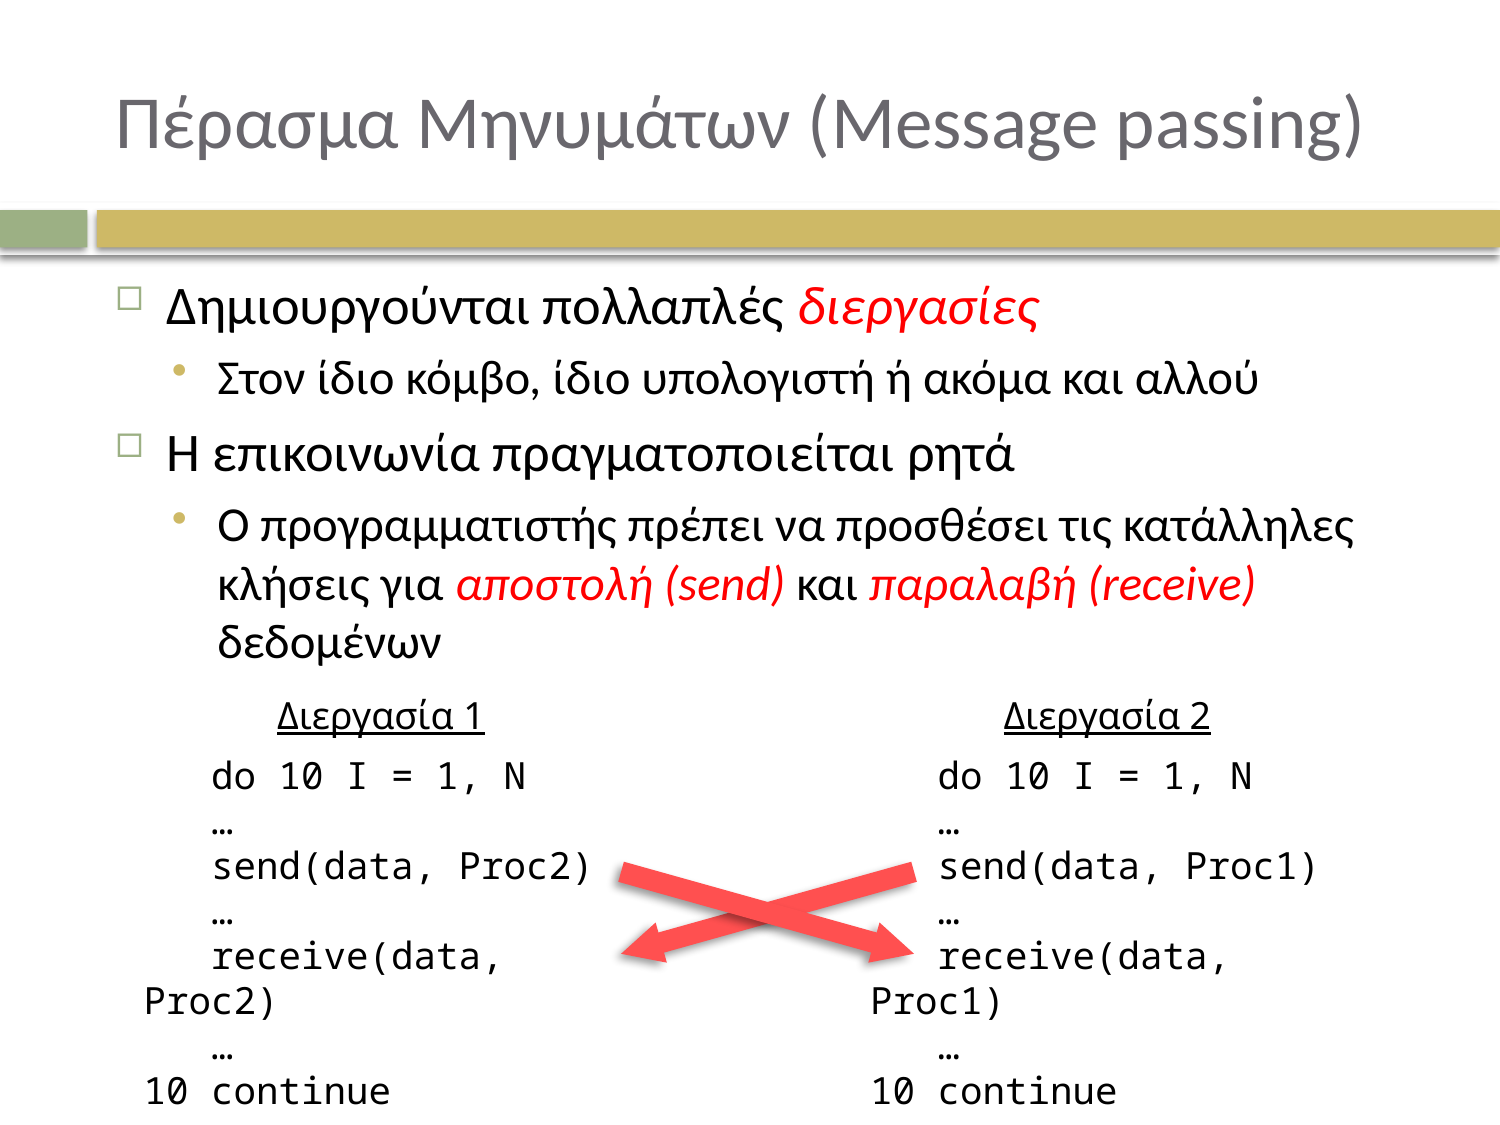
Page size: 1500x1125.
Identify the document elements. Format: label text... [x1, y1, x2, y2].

list Δημιουργούνται πολλαπλές διεργασίες Στον ίδιο κόμβο, ίδιο υπολογιστή ή ακόμα και αλλού Η επικοινωνία πραγματοποιείται ρητά Ο προγραμματιστής πρέπει να προσθέσει τις κατάλληλες κλήσεις για αποστολή (send) και παραλαβή (receive) δεδομένων [100, 262, 1438, 680]
title Πέρασμα Μηνυμάτων (Message passing) [100, 37, 1454, 200]
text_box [620, 871, 915, 955]
text_box Διεργασία 1 do 10 I = 1, N … send(data, Proc2) … receive(data, Proc2) … 10 continue [128, 684, 633, 1119]
text_box Διεργασία 2 do 10 I = 1, N … send(data, Proc1) … receive(data, Proc1) … 10 continue [855, 684, 1360, 1119]
